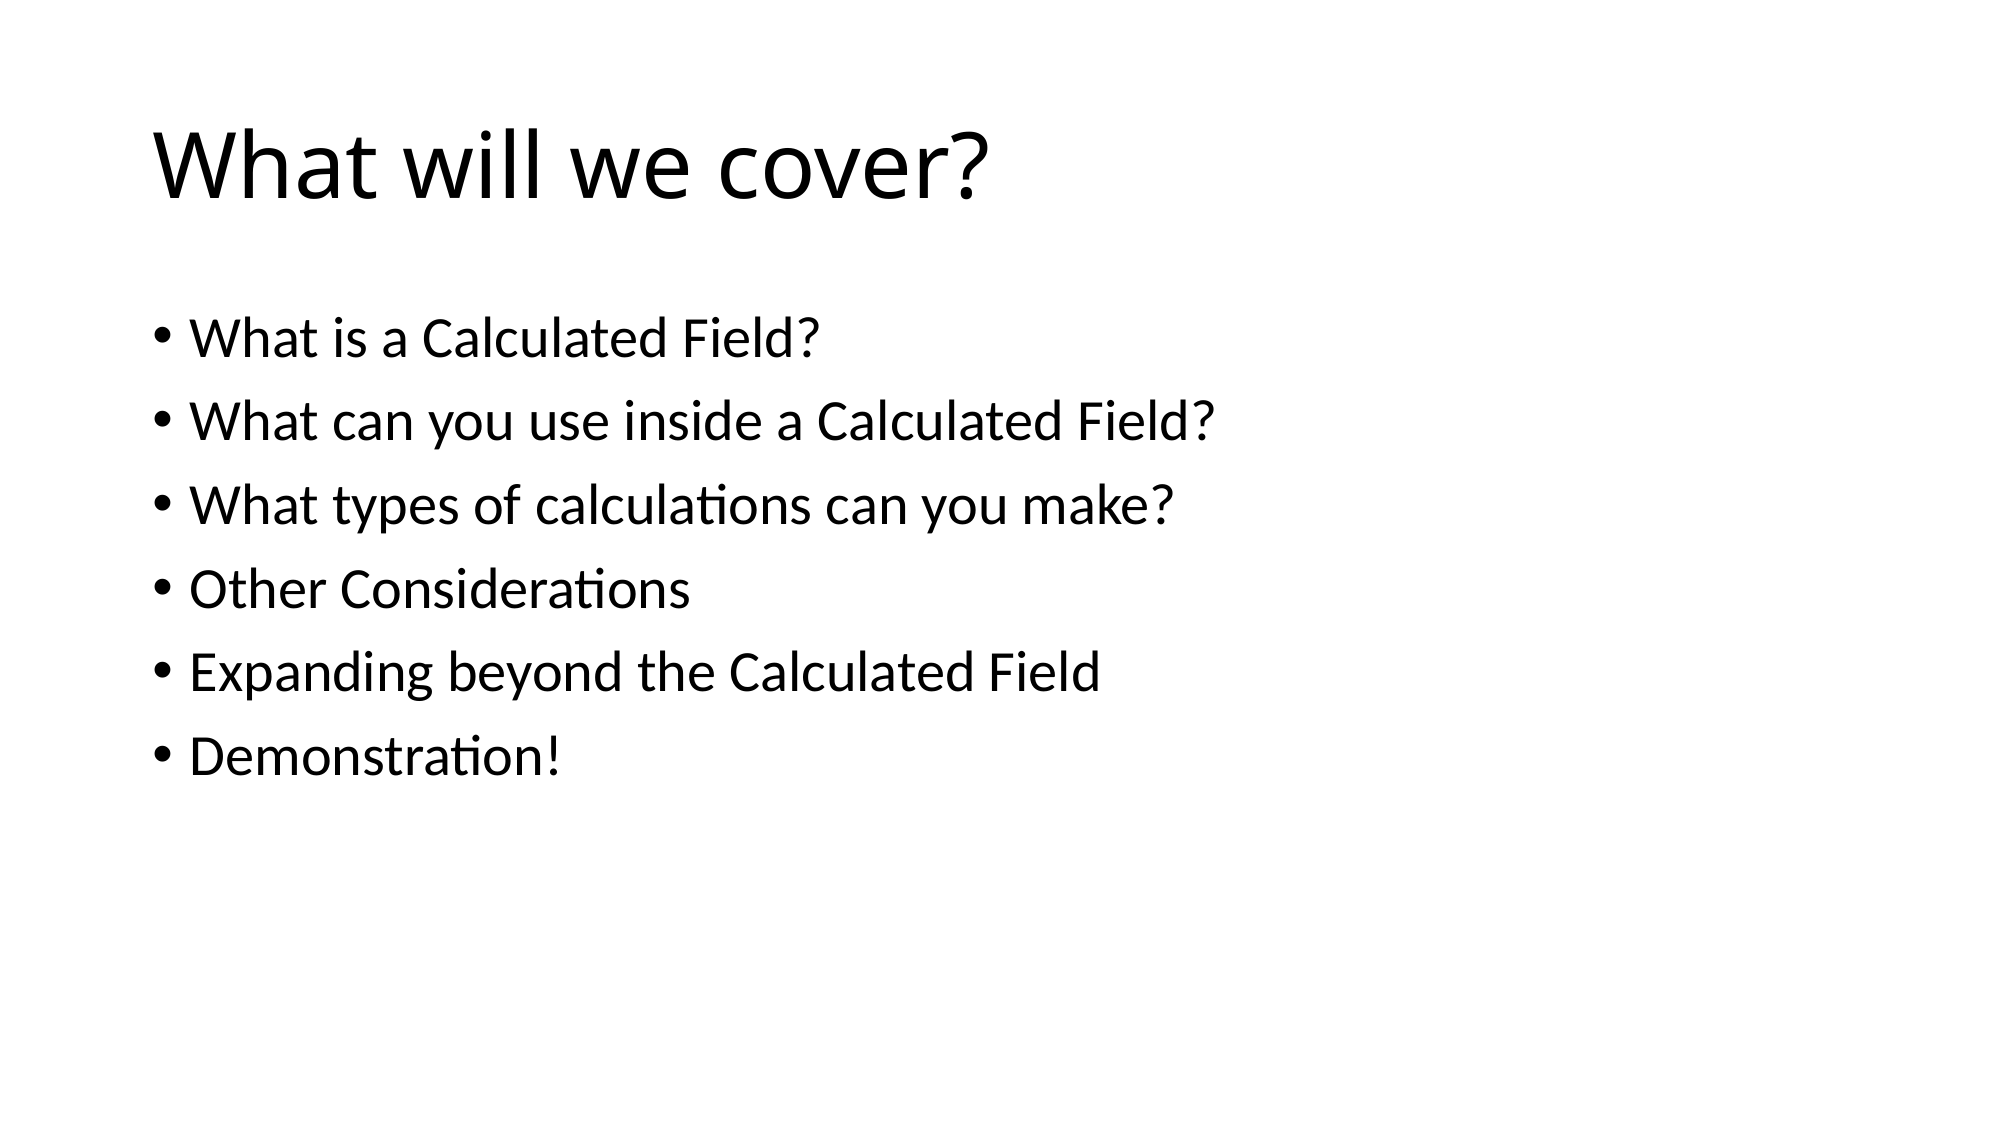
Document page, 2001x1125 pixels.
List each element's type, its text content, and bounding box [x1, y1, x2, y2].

title What will we cover? [137, 59, 1863, 278]
list What is a Calculated Field? What can you use inside a Calculated Field? What types of calculations can you make? Other Considerations Expanding beyond the Calculated Field Demonstration! [137, 299, 1863, 1014]
